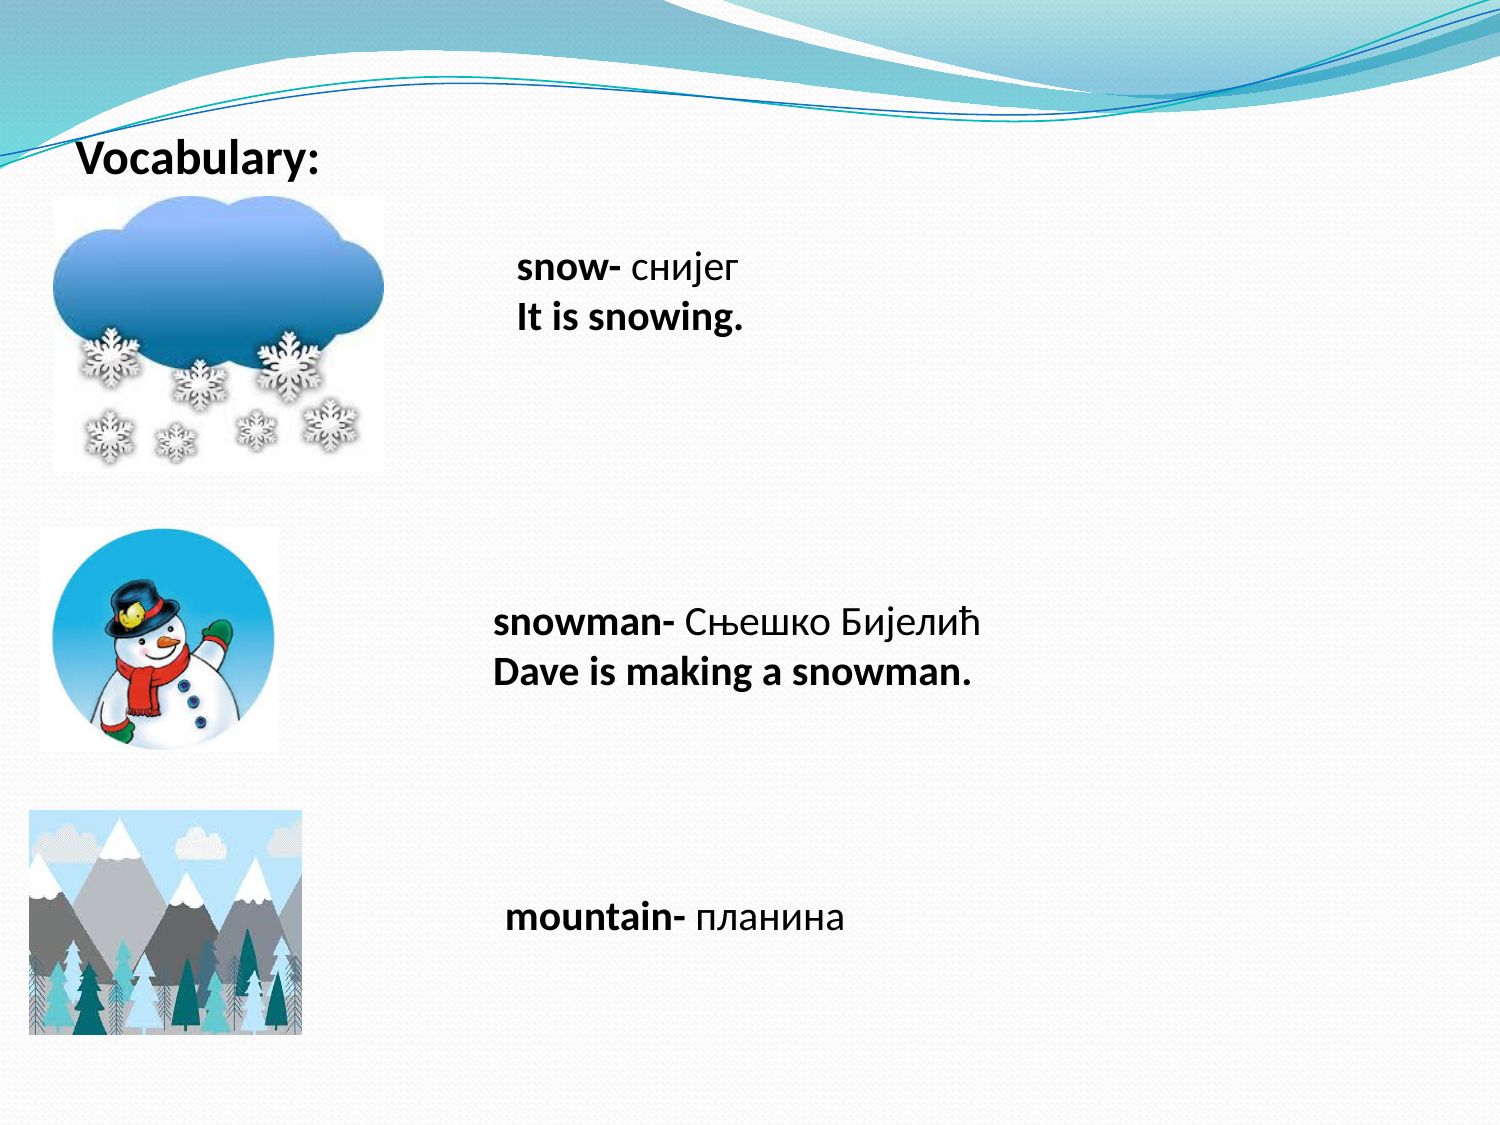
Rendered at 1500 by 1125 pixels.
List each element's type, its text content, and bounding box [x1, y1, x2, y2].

picture [41, 526, 279, 752]
title Vocabulary: [75, 115, 1425, 185]
text_box snowman- Сњешко Бијелић Dave is making a snowman. [478, 586, 1022, 701]
text_box mountain- планина [490, 881, 1069, 947]
text_box snow- снијег It is snowing. [501, 231, 916, 347]
picture [29, 810, 302, 1036]
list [52, 196, 385, 473]
